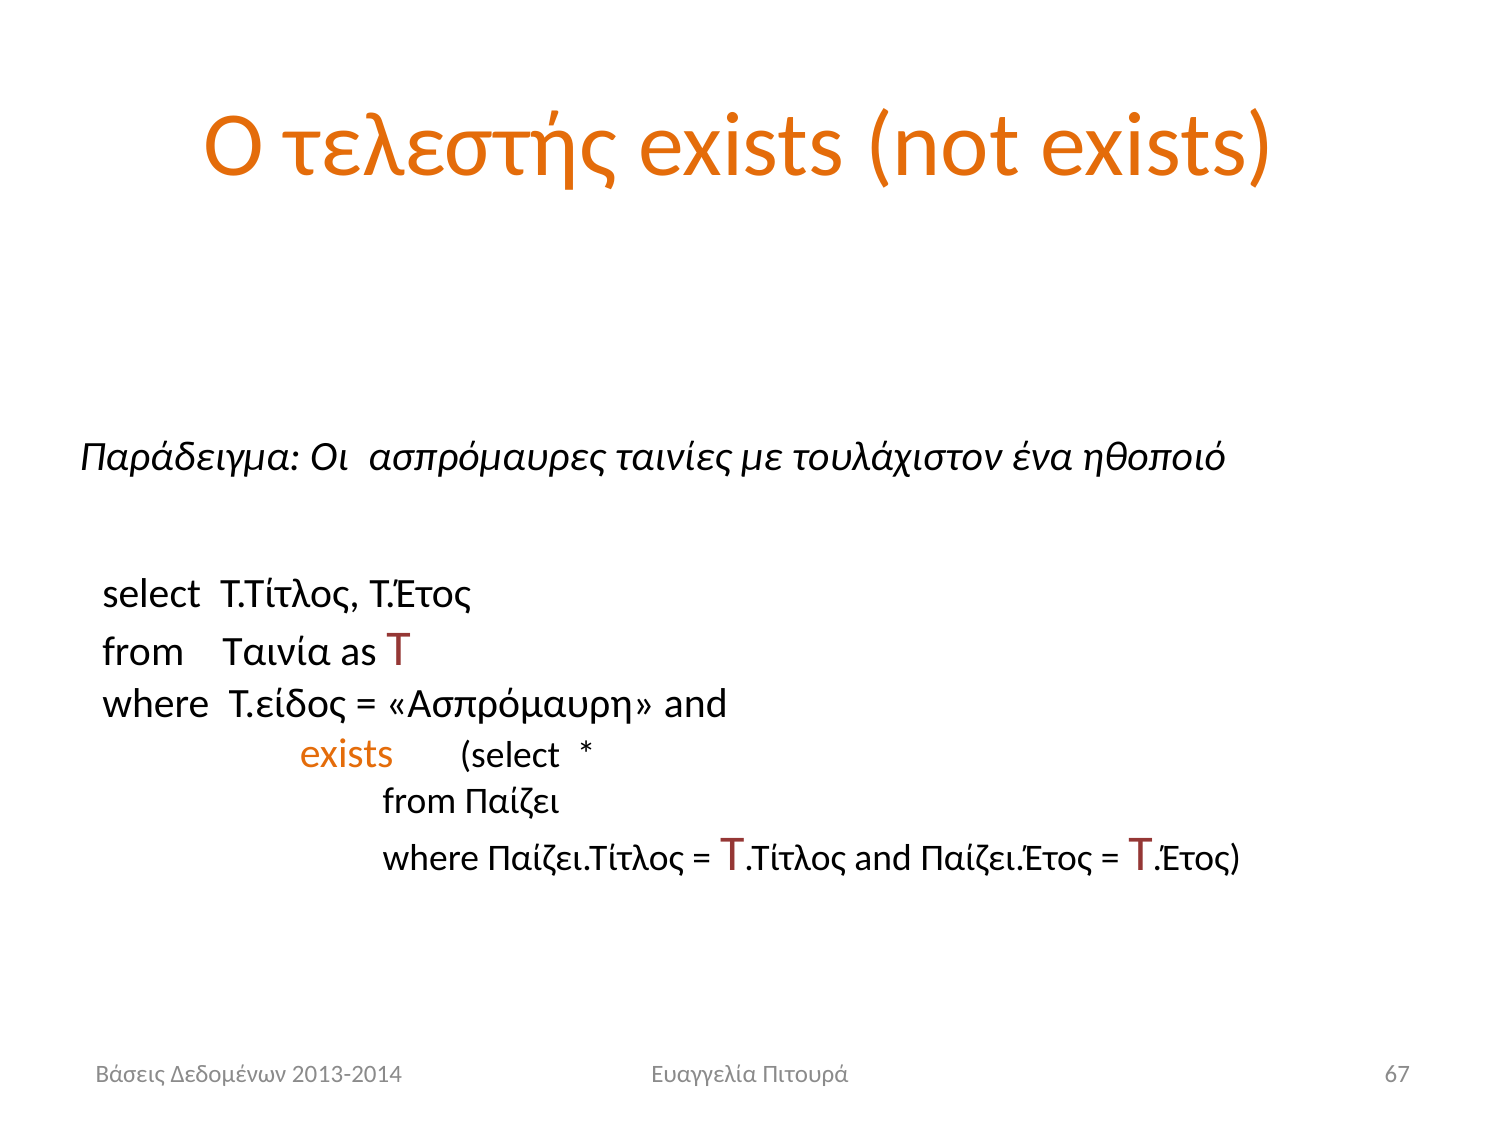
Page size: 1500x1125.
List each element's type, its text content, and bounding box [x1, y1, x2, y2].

slide_number 67 [1074, 1042, 1425, 1103]
footer Ευαγγελία Πιτουρά [512, 1042, 988, 1103]
slide_number Βάσεις Δεδομένων 2013-2014 [75, 1042, 425, 1103]
text_box Παράδειγμα: Οι ασπρόμαυρες ταινίες με τουλάχιστον ένα ηθοποιό [64, 420, 1428, 486]
text_box select Τ.Τίτλος, Τ.Έτος from Ταινία as Τ where Τ.είδος = «Ασπρόμαυρη» and exists (select * from Παίζει where Παίζει.Τίτλος = Τ.Τίτλος and Παίζει.Έτος = Τ.Έτος) [87, 558, 1500, 889]
title Ο τελεστής exists (not exists) [75, 45, 1425, 233]
